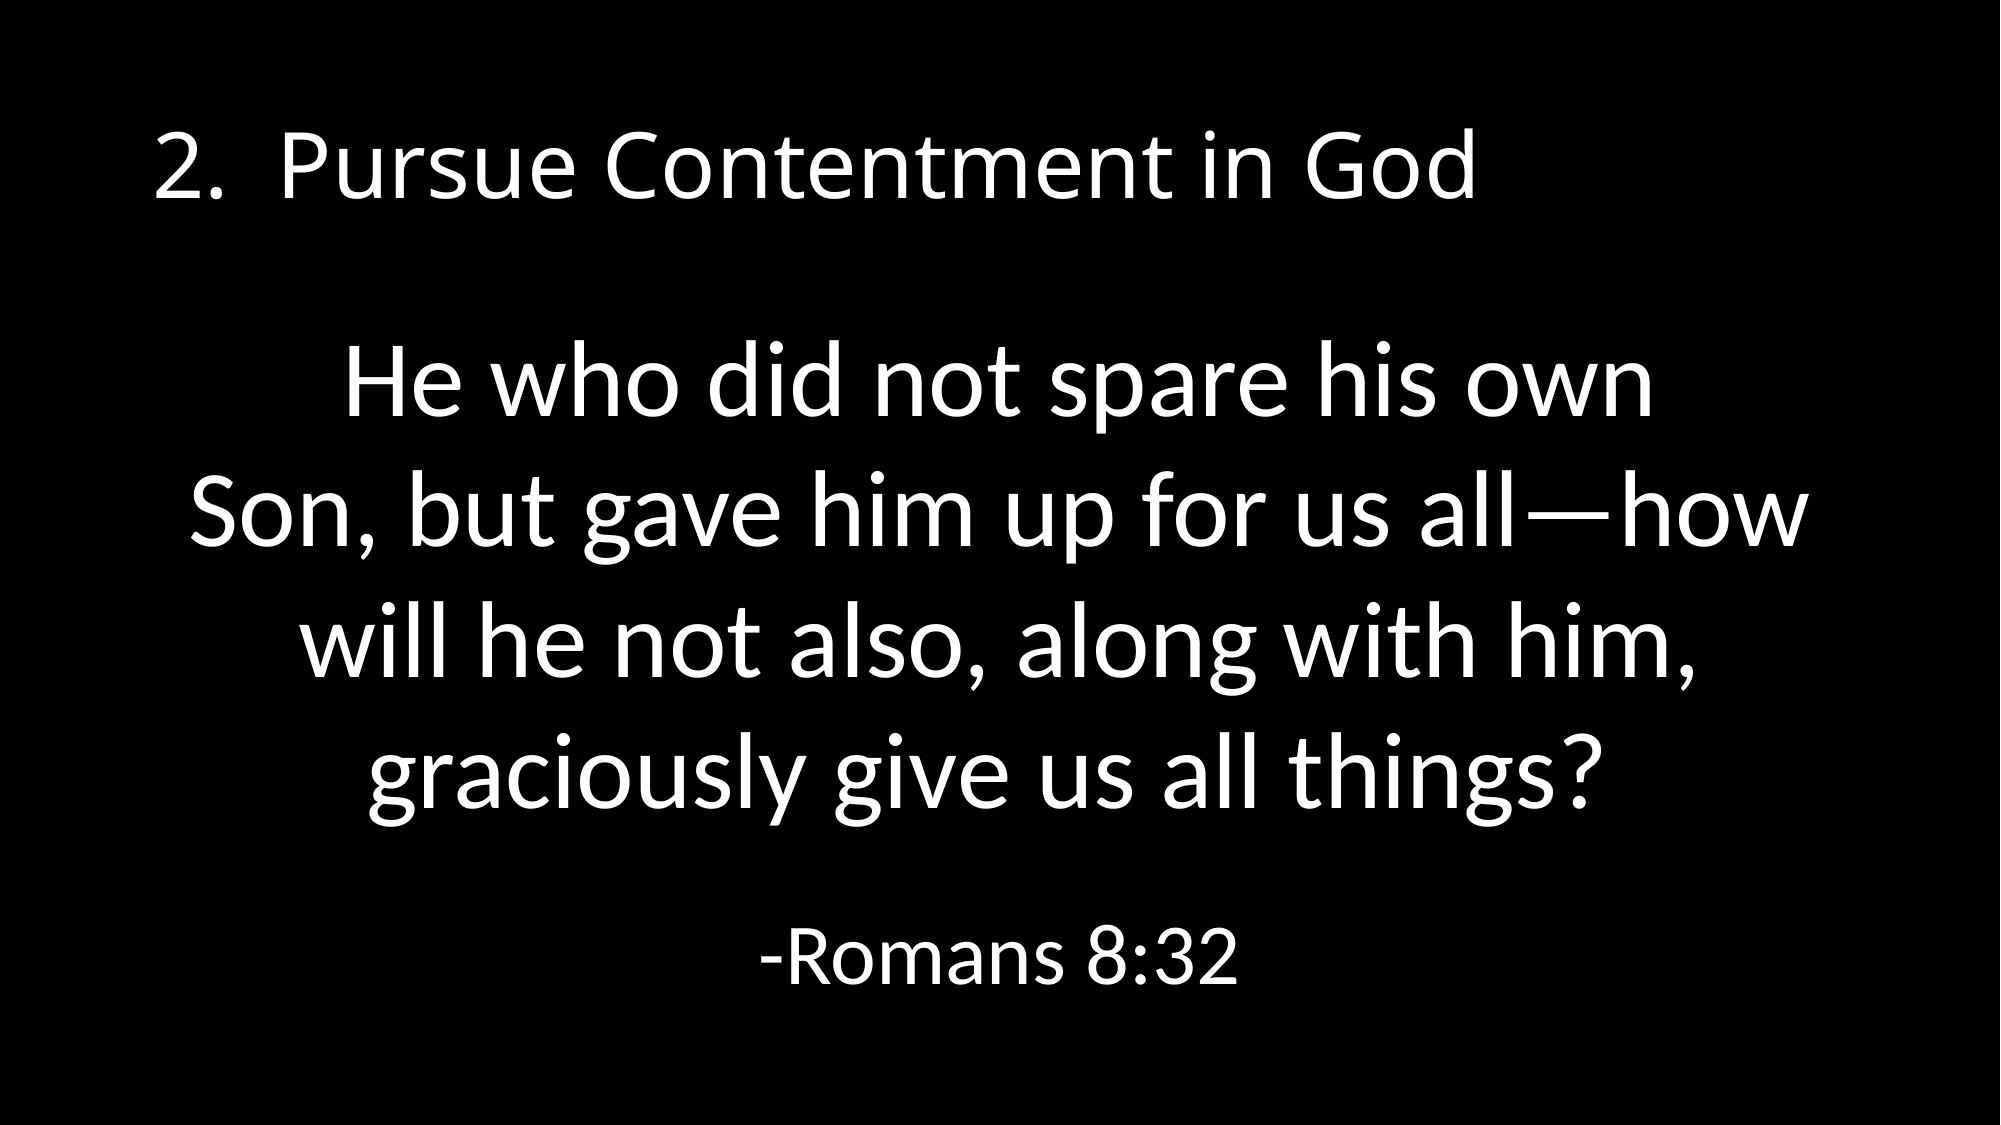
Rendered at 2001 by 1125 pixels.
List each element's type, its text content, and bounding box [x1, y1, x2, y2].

list He who did not spare his own Son, but gave him up for us all—how will he not also, along with him, graciously give us all things? -Romans 8:32 [137, 299, 1863, 1014]
title 2. Pursue Contentment in God [137, 59, 1863, 278]
